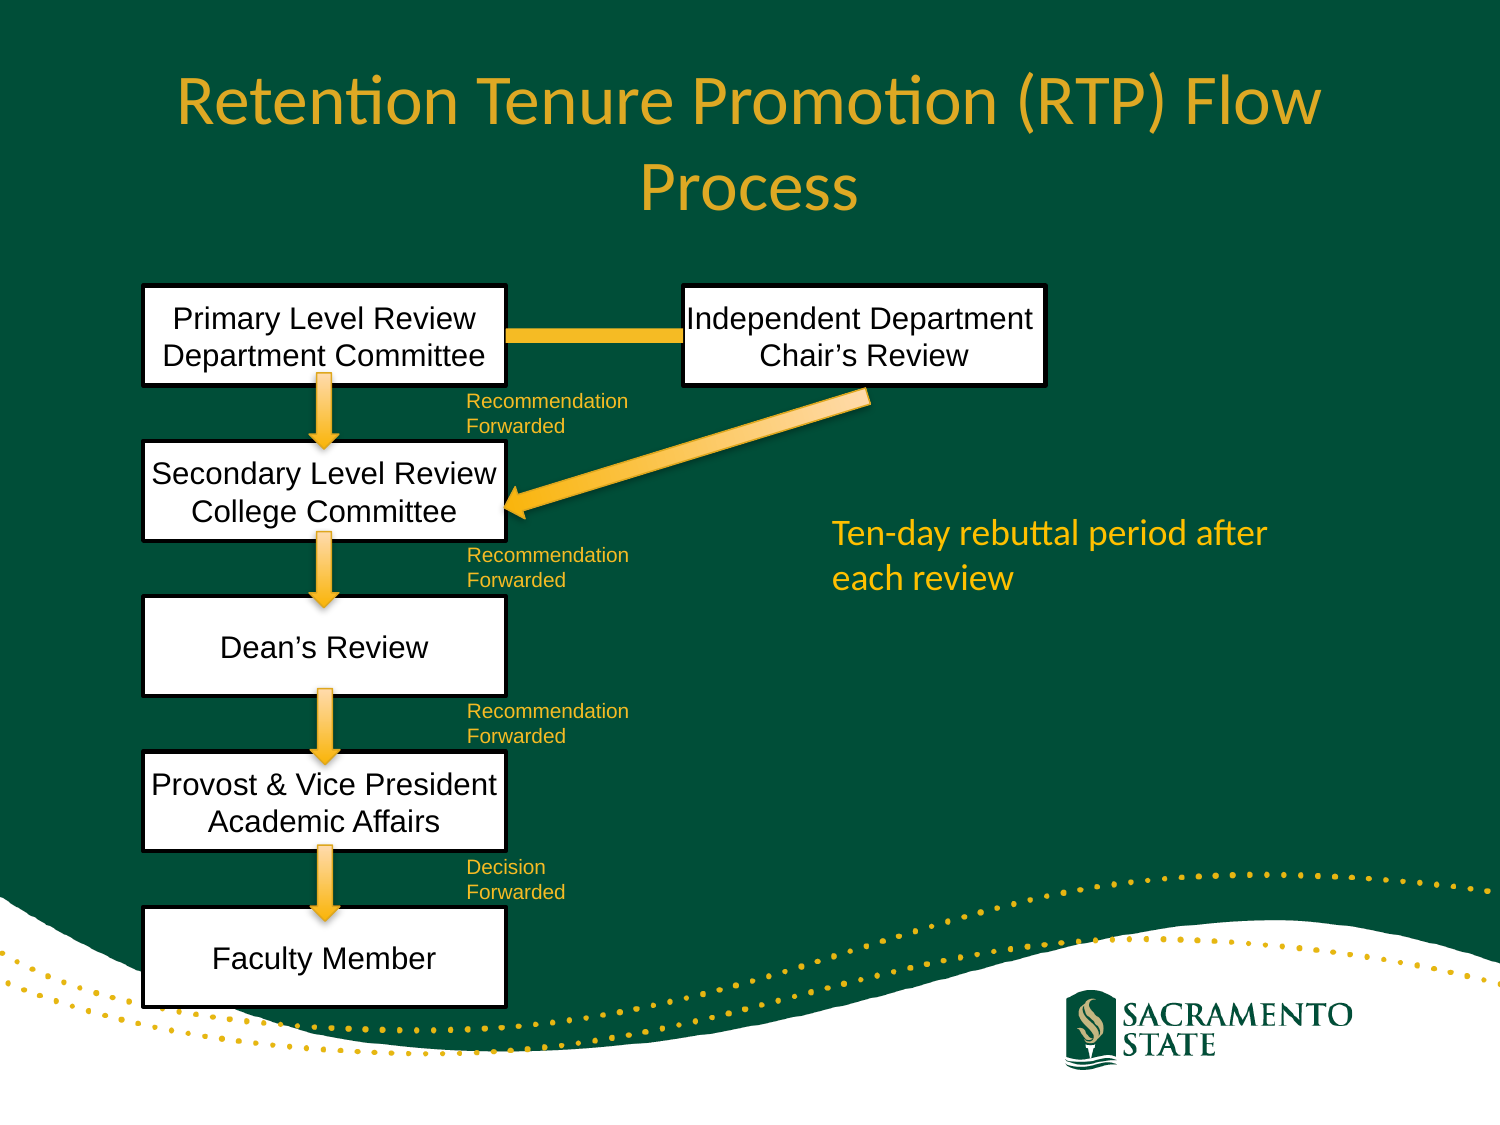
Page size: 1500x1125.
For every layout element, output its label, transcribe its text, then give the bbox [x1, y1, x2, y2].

title Retention Tenure Promotion (RTP) Flow Process [75, 45, 1425, 233]
picture [0, 0, 1500, 1125]
text_box Independent Department Chair’s Review [683, 285, 1046, 386]
text_box [308, 530, 340, 609]
text_box Ten-day rebuttal period after each review [817, 500, 1308, 605]
text_box [309, 687, 341, 766]
text_box Provost & Vice President Academic Affairs [143, 751, 506, 852]
text_box Faculty Member [143, 906, 506, 1007]
text_box Primary Level Review Department Committee [143, 285, 506, 386]
text_box Secondary Level Review College Committee [143, 440, 506, 541]
text_box [309, 844, 341, 922]
text_box [503, 387, 872, 520]
text_box [308, 372, 340, 450]
text_box Recommendation Forwarded [451, 380, 644, 446]
text_box Decision Forwarded [451, 846, 581, 912]
text_box Recommendation Forwarded [452, 690, 644, 756]
text_box Dean’s Review [143, 596, 506, 697]
text_box Recommendation Forwarded [452, 534, 644, 599]
